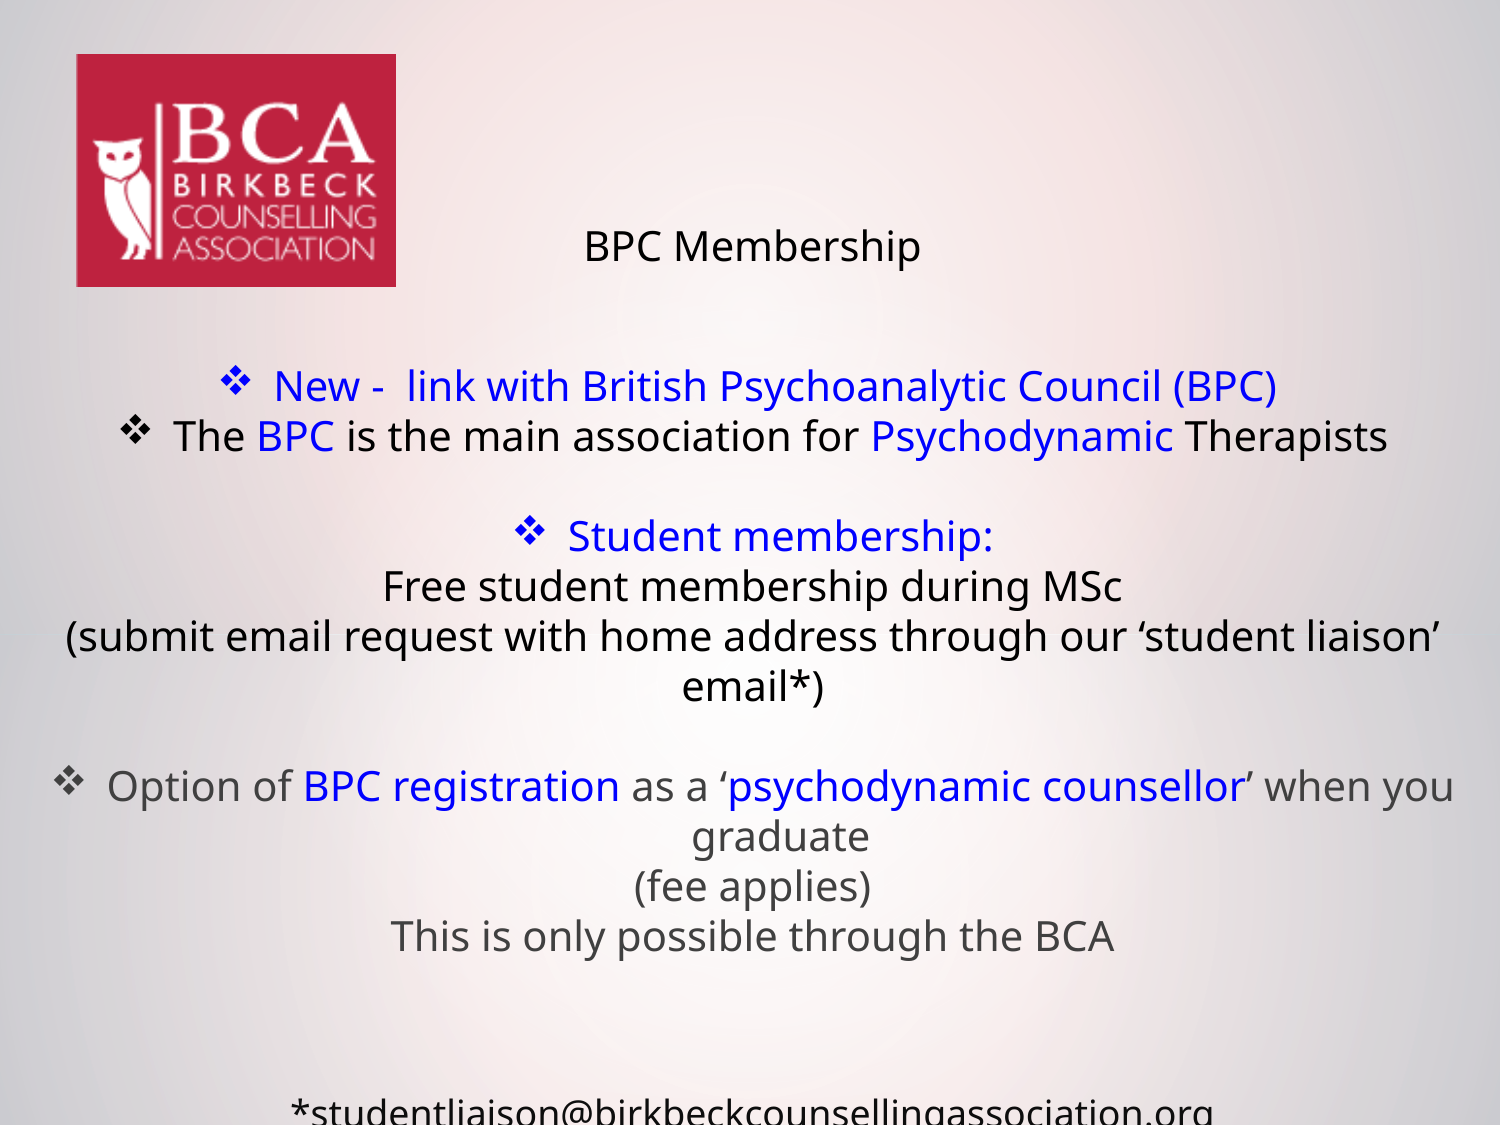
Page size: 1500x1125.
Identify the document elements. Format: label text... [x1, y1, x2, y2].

picture [0, 0, 1500, 618]
text_box [0, 618, 1500, 994]
text_box BPC Membership New - link with British Psychoanalytic Council (BPC) The BPC is the main association for Psychodynamic Therapists Student membership: Free student membership during MSc (submit email request with home address through our ‘student liaison’ email*) Option of BPC registration as a ‘psychodynamic counsellor’ when you graduate (fee applies) This is only possible through the BCA *studentliaison@birkbeckcounsellingassociation.org [41, 219, 1465, 943]
picture [0, 994, 1500, 1125]
